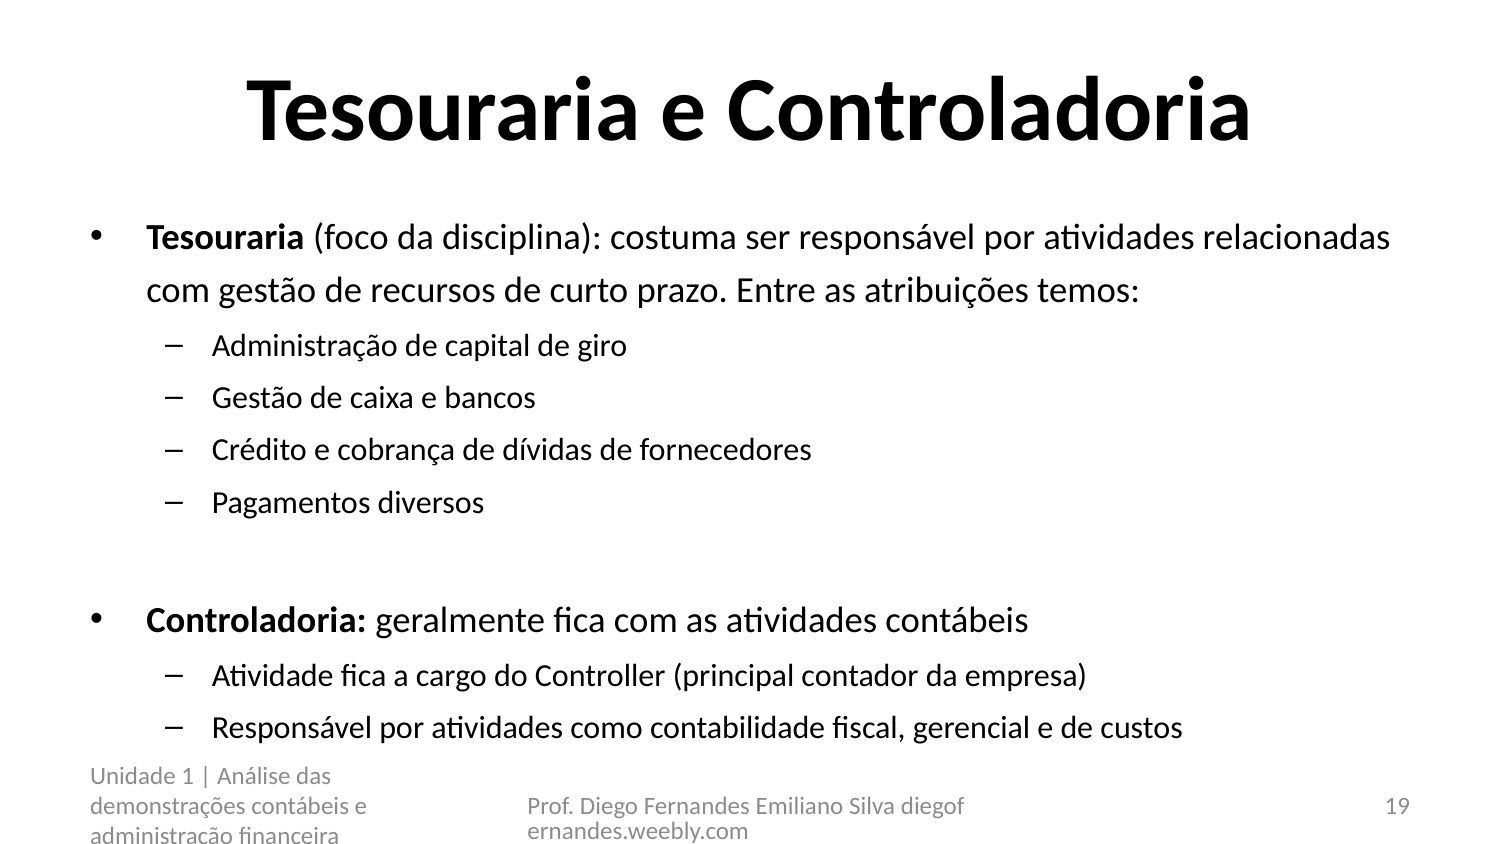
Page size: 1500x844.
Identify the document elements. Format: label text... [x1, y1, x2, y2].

title Tesouraria e Controladoria [75, 33, 1425, 175]
slide_number Unidade 1 | Análise das demonstrações contábeis e administração financeira [75, 782, 425, 827]
list Tesouraria (foco da disciplina): costuma ser responsável por atividades relacionadas com gestão de recursos de curto prazo. Entre as atribuições temos: Administração de capital de giro Gestão de caixa e bancos Crédito e cobrança de dívidas de fornecedores Pagamentos diversos Controladoria: geralmente fica com as atividades contábeis Atividade fica a cargo do Controller (principal contador da empresa) Responsável por atividades como contabilidade fiscal, gerencial e de custos [75, 196, 1425, 754]
footer Prof. Diego Fernandes Emiliano Silva diegofernandes.weebly.com [512, 782, 988, 827]
slide_number 19 [1074, 782, 1425, 827]
